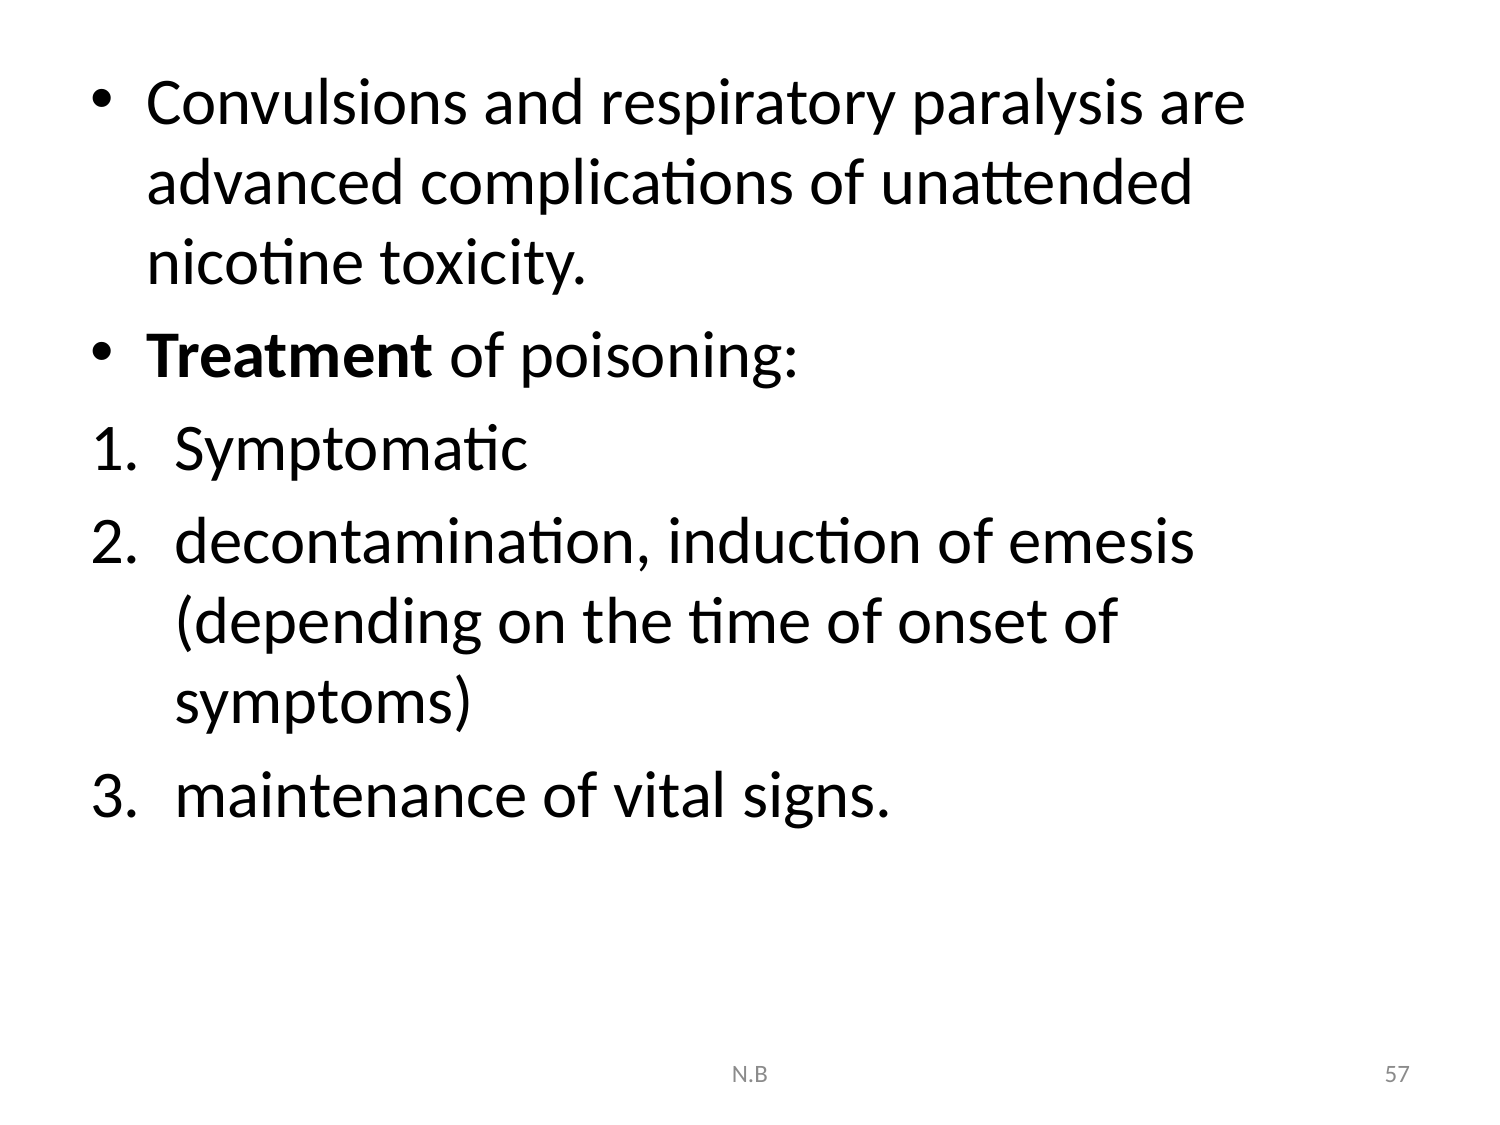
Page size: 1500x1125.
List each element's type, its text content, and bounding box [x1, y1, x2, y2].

list Convulsions and respiratory paralysis are advanced complications of unattended nicotine toxicity. Treatment of poisoning: Symptomatic decontamination, induction of emesis (depending on the time of onset of symptoms) maintenance of vital signs. [75, 50, 1425, 1050]
slide_number 57 [1074, 1042, 1425, 1103]
footer N.B [512, 1042, 988, 1103]
